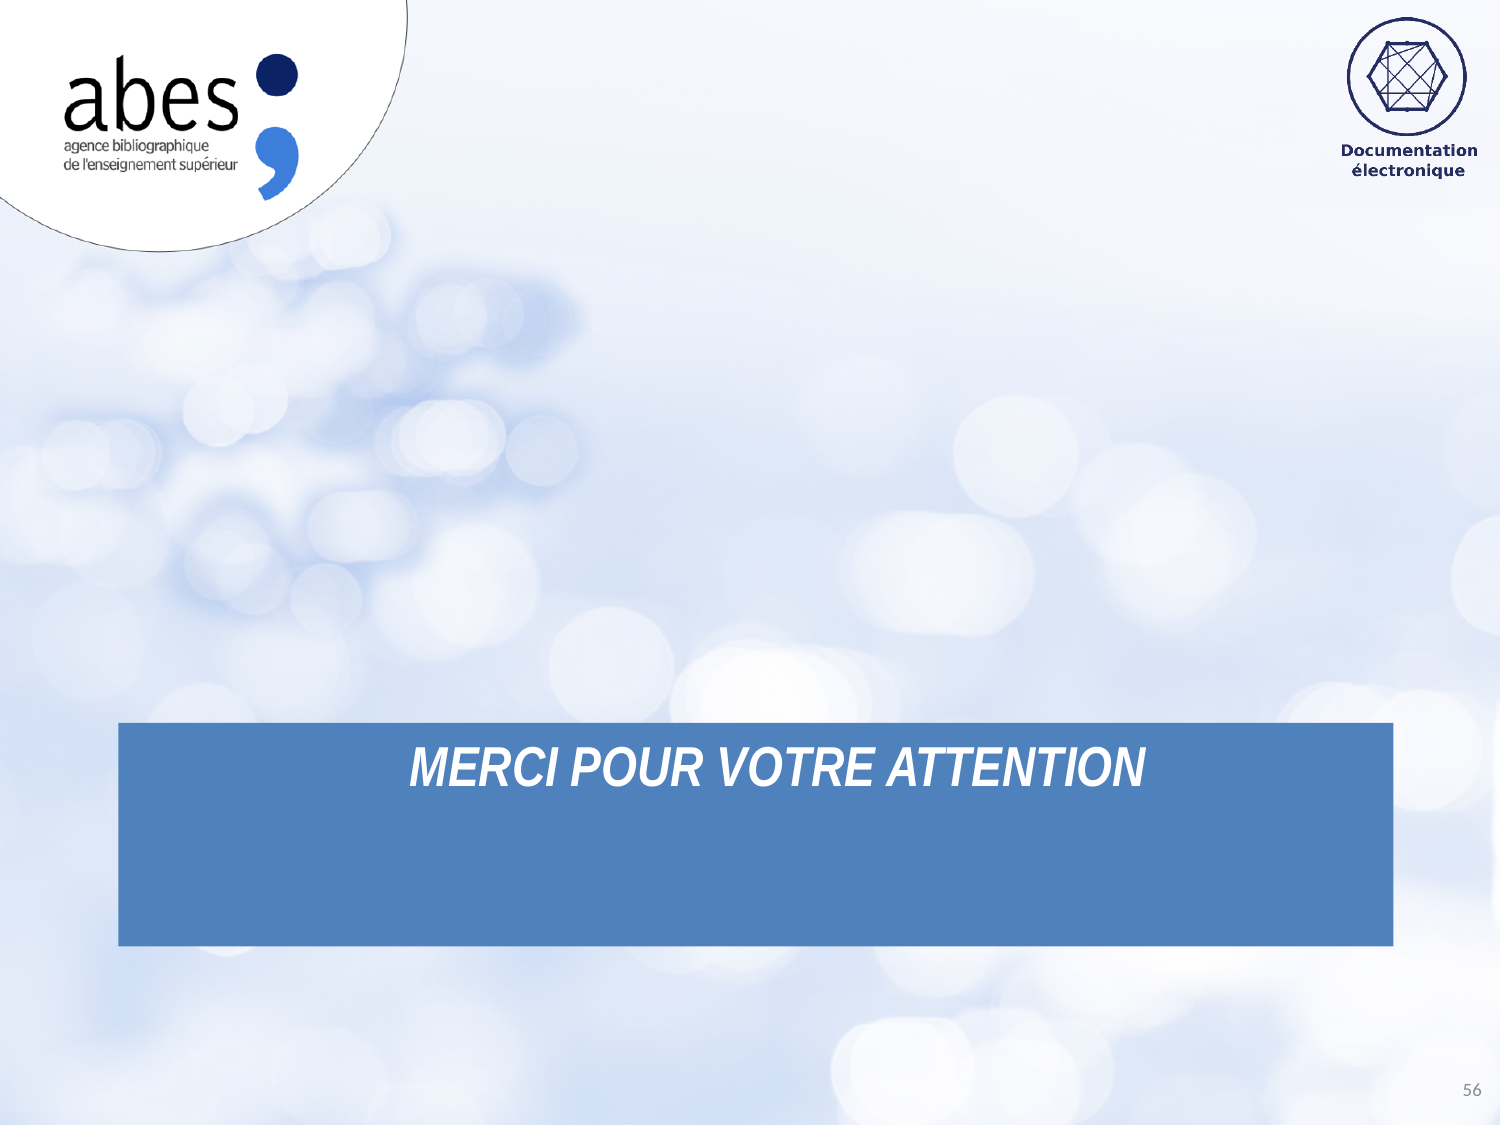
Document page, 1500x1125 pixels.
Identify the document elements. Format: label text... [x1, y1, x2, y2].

picture [0, 0, 1500, 1125]
slide_number 56 [1424, 1058, 1497, 1119]
title Merci pour votre attention [118, 722, 1394, 947]
